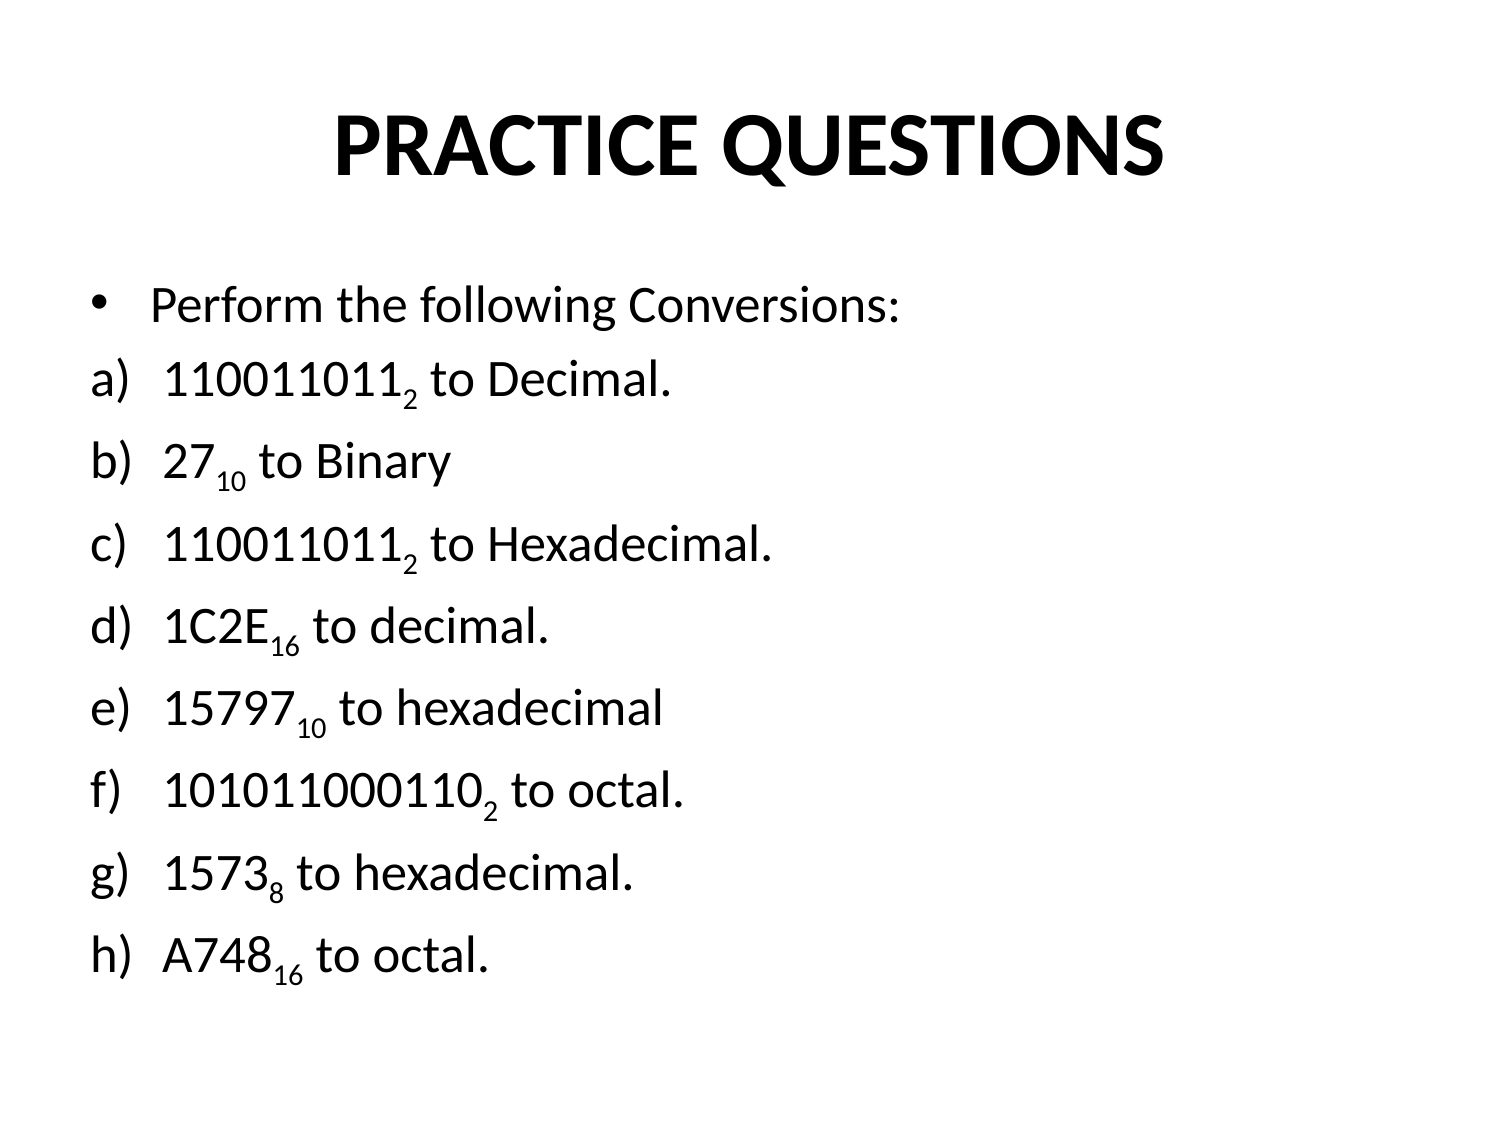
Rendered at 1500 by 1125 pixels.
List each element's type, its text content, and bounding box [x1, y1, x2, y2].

title PRACTICE QUESTIONS [75, 45, 1425, 233]
list Perform the following Conversions: 1100110112 to Decimal. 2710 to Binary 1100110112 to Hexadecimal. 1C2E16 to decimal. 1579710 to hexadecimal 1010110001102 to octal. 15738 to hexadecimal. A74816 to octal. [75, 262, 1425, 1005]
